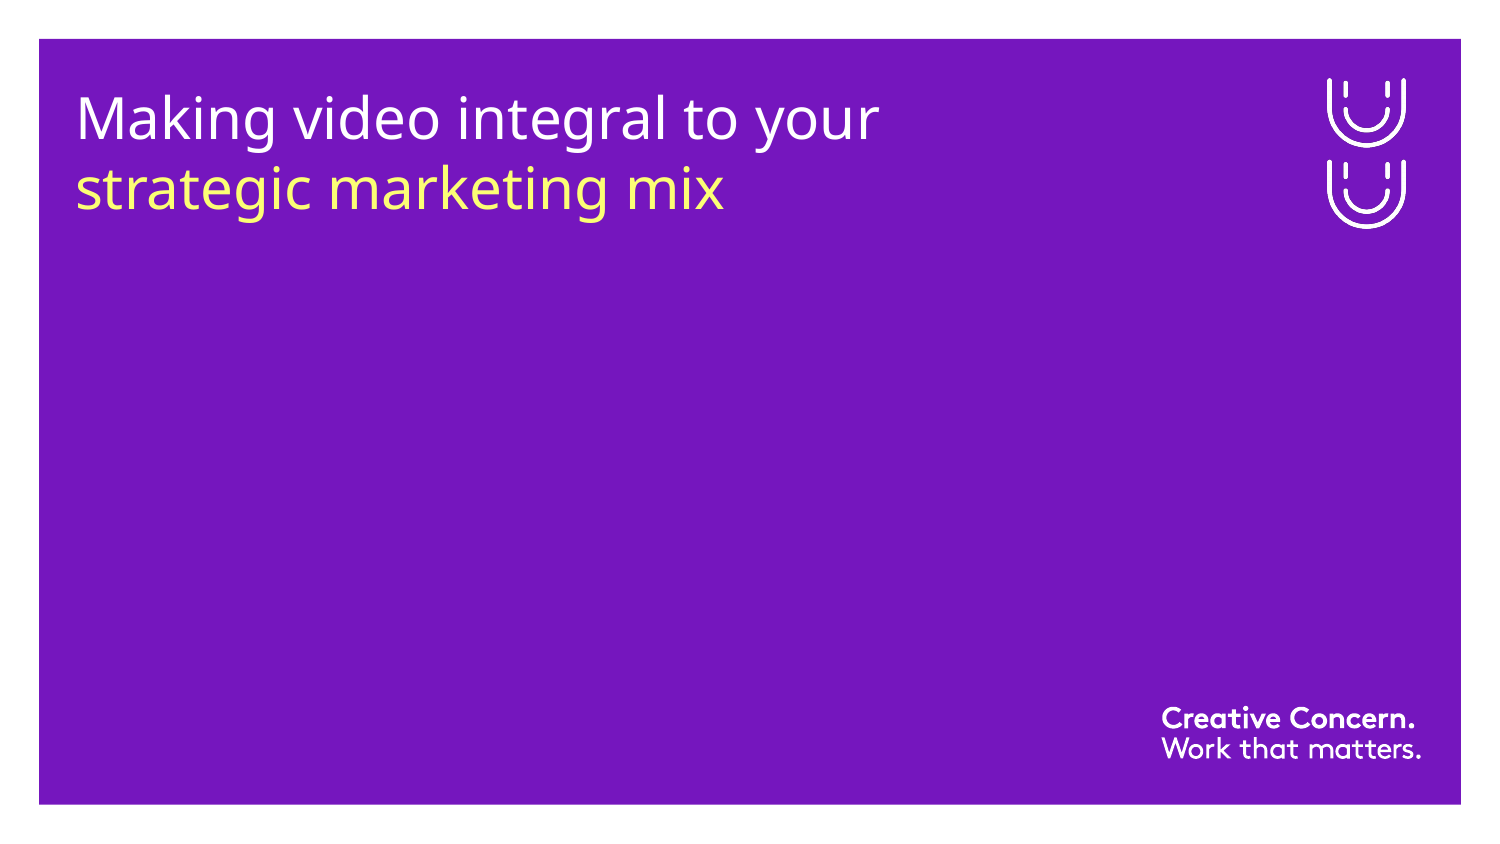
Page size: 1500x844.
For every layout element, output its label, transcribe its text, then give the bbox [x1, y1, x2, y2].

picture [1327, 78, 1406, 229]
text_box Making video integral to your strategic marketing mix [75, 81, 1013, 491]
